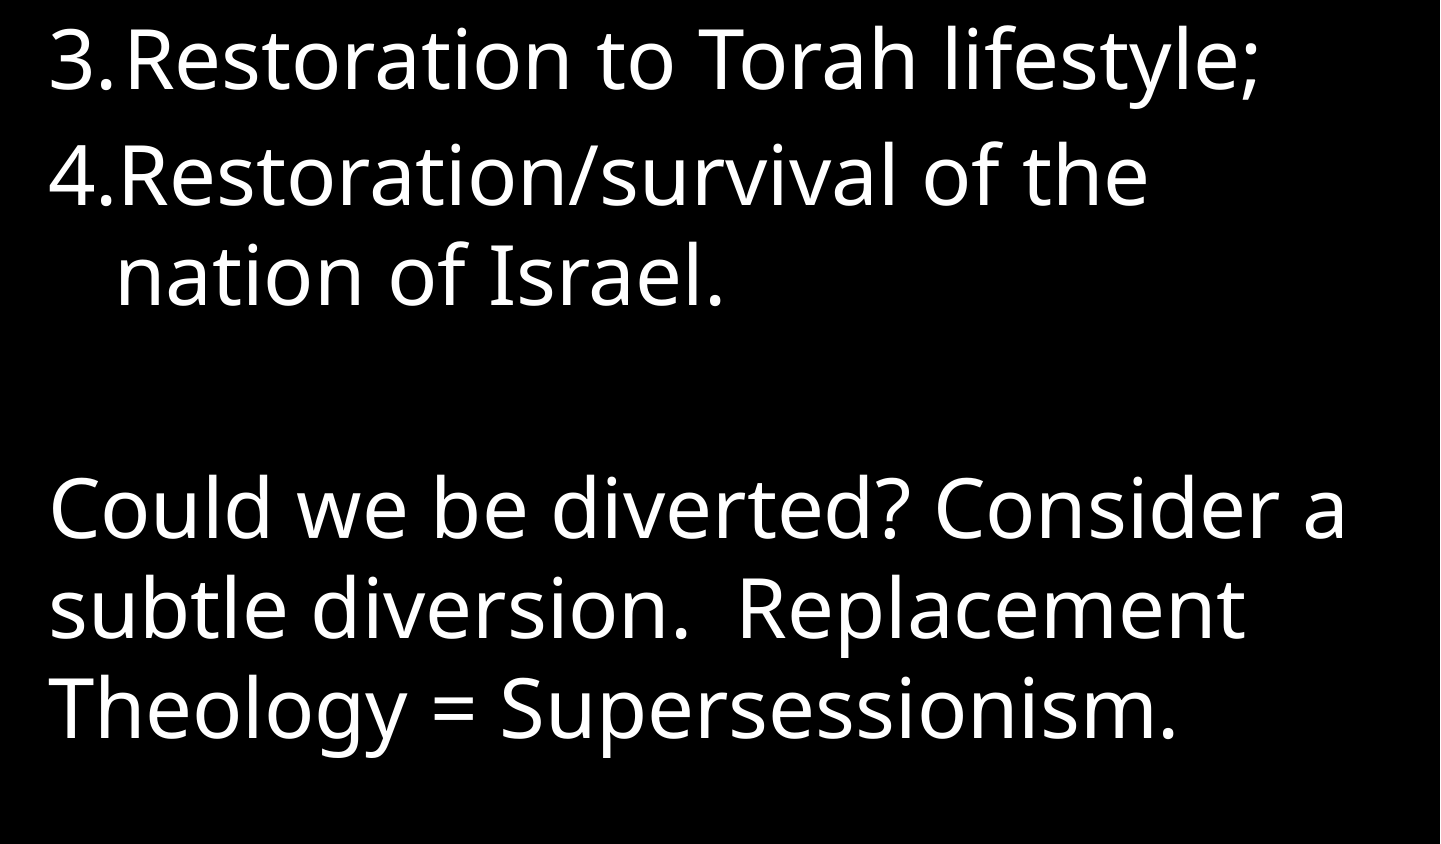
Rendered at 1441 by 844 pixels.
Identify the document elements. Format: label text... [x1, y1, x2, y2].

subtitle Restoration to Torah lifestyle; Restoration/survival of the nation of Israel. Could we be diverted? Consider a subtle diversion. Replacement Theology = Supersessionism. [36, 0, 1393, 844]
